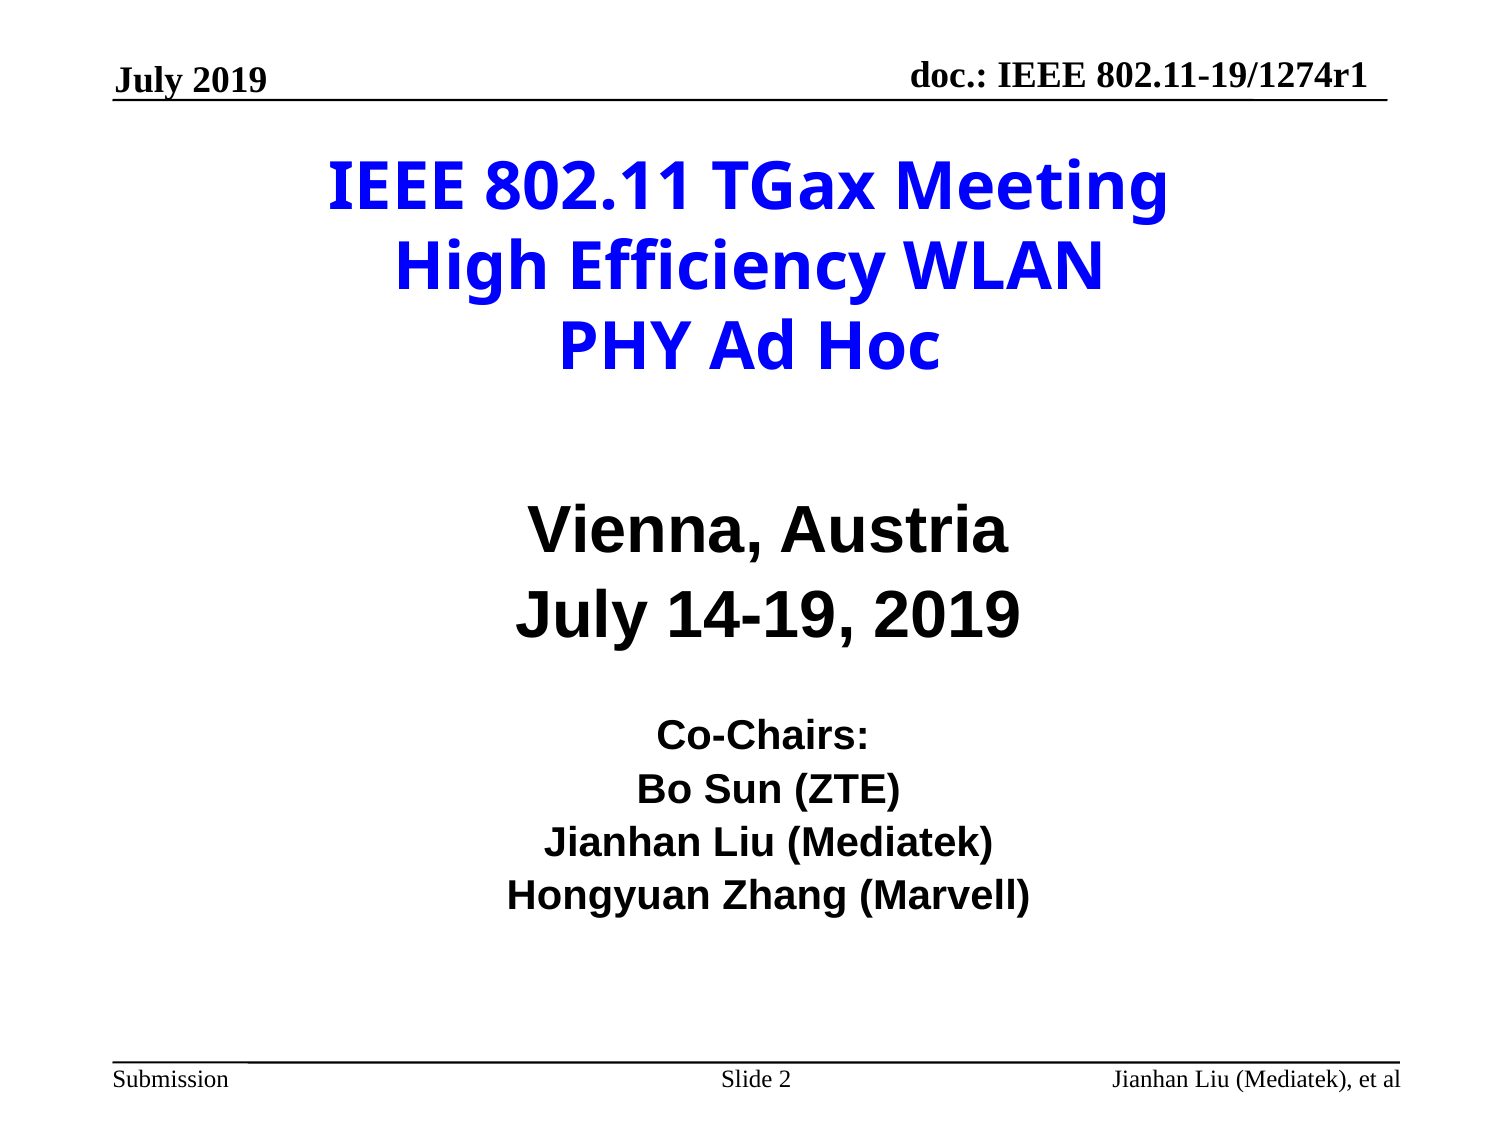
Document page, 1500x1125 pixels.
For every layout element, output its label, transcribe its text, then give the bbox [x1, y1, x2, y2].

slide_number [114, 54, 270, 101]
list Vienna, Austria July 14-19, 2019 Co-Chairs: Bo Sun (ZTE) Jianhan Liu (Mediatek) Hongyuan Zhang (Marvell) [87, 487, 1450, 1000]
footer Jianhan Liu (Mediatek), et al [1107, 1061, 1402, 1093]
slide_number Slide 2 [712, 1061, 800, 1093]
title IEEE 802.11 TGax Meeting High Efficiency WLAN PHY Ad Hoc [112, 174, 1388, 350]
